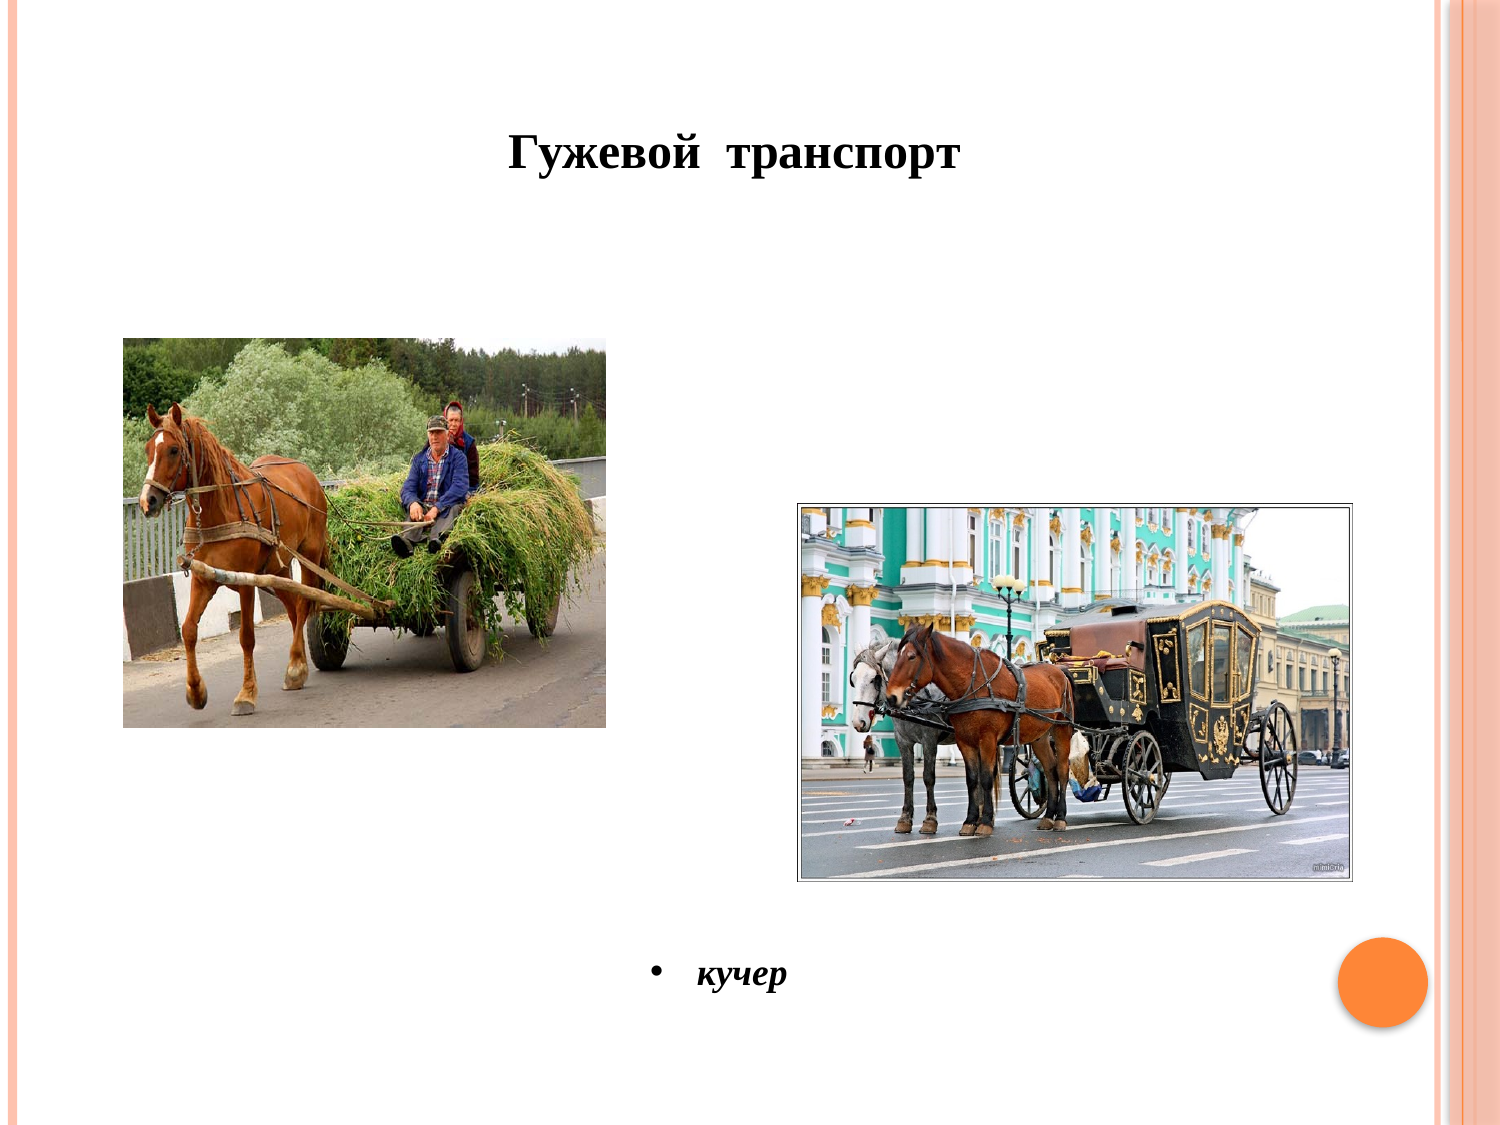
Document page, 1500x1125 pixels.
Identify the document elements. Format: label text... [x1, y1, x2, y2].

text_box кучер [635, 940, 803, 1001]
picture [123, 337, 607, 729]
picture [796, 502, 1354, 882]
text_box Гужевой транспорт [394, 101, 1075, 186]
